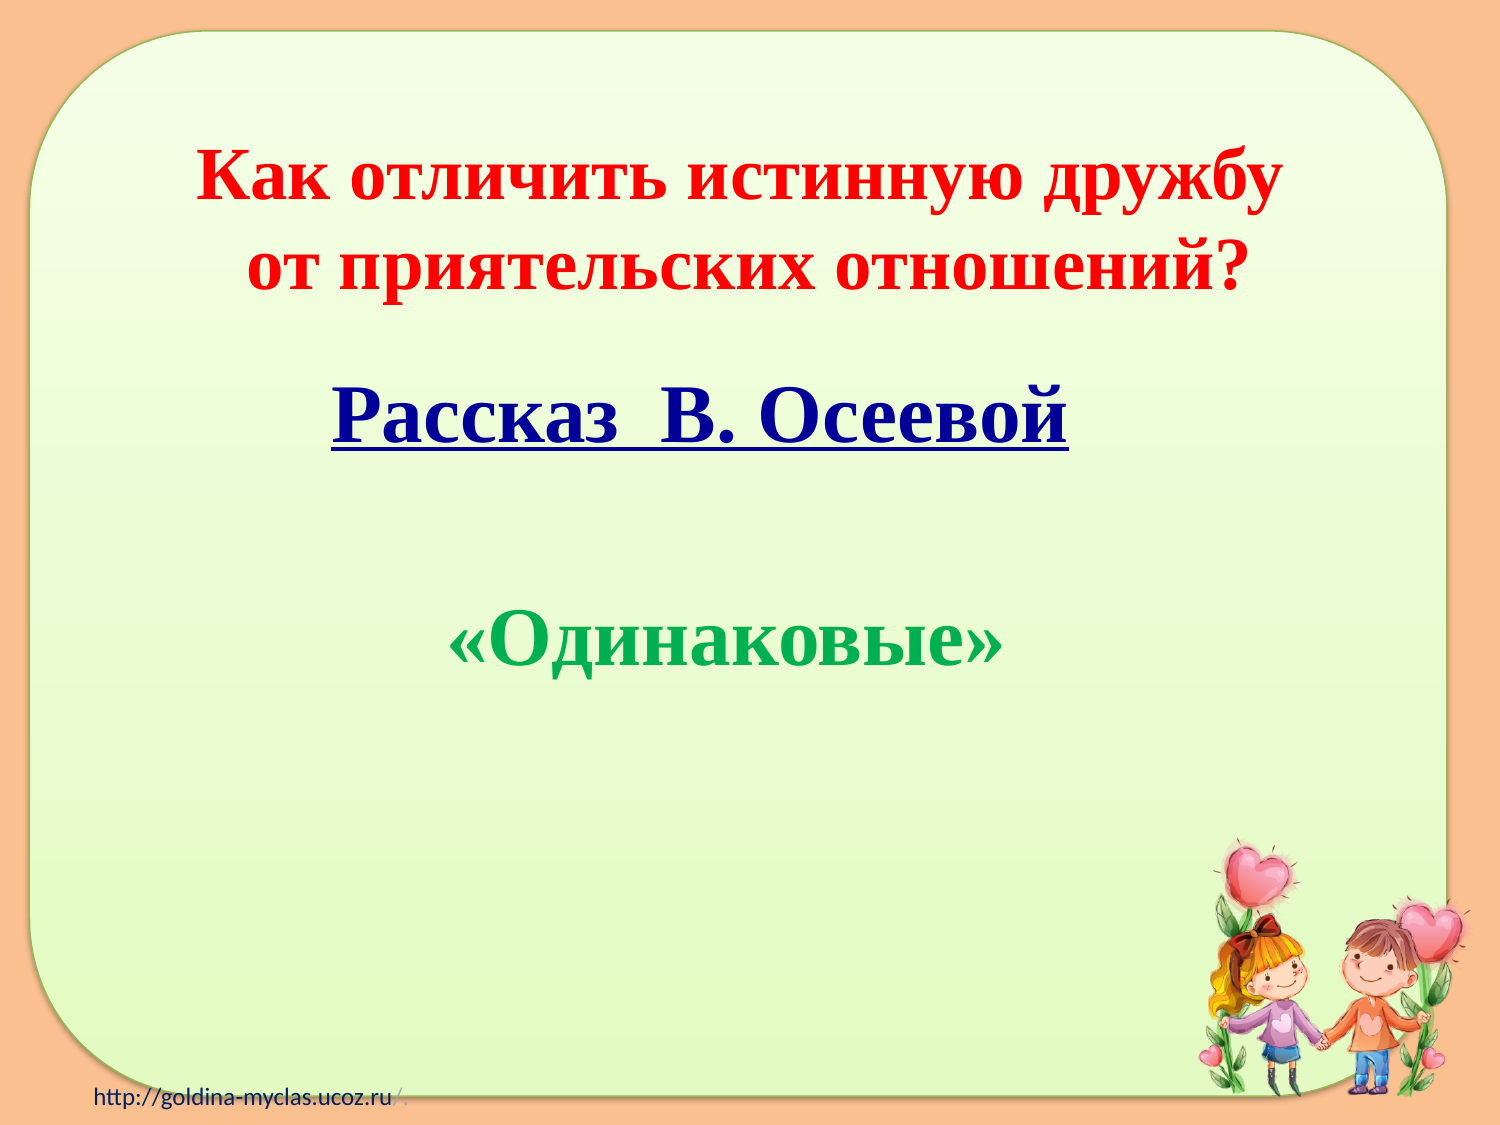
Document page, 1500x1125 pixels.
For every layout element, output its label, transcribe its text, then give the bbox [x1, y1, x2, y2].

text_box Как отличить истинную дружбу от приятельских отношений? [152, 117, 1348, 312]
text_box Рассказ В. Осеевой [316, 351, 1243, 467]
picture [1198, 835, 1475, 1097]
text_box «Одинаковые» [253, 574, 1192, 690]
